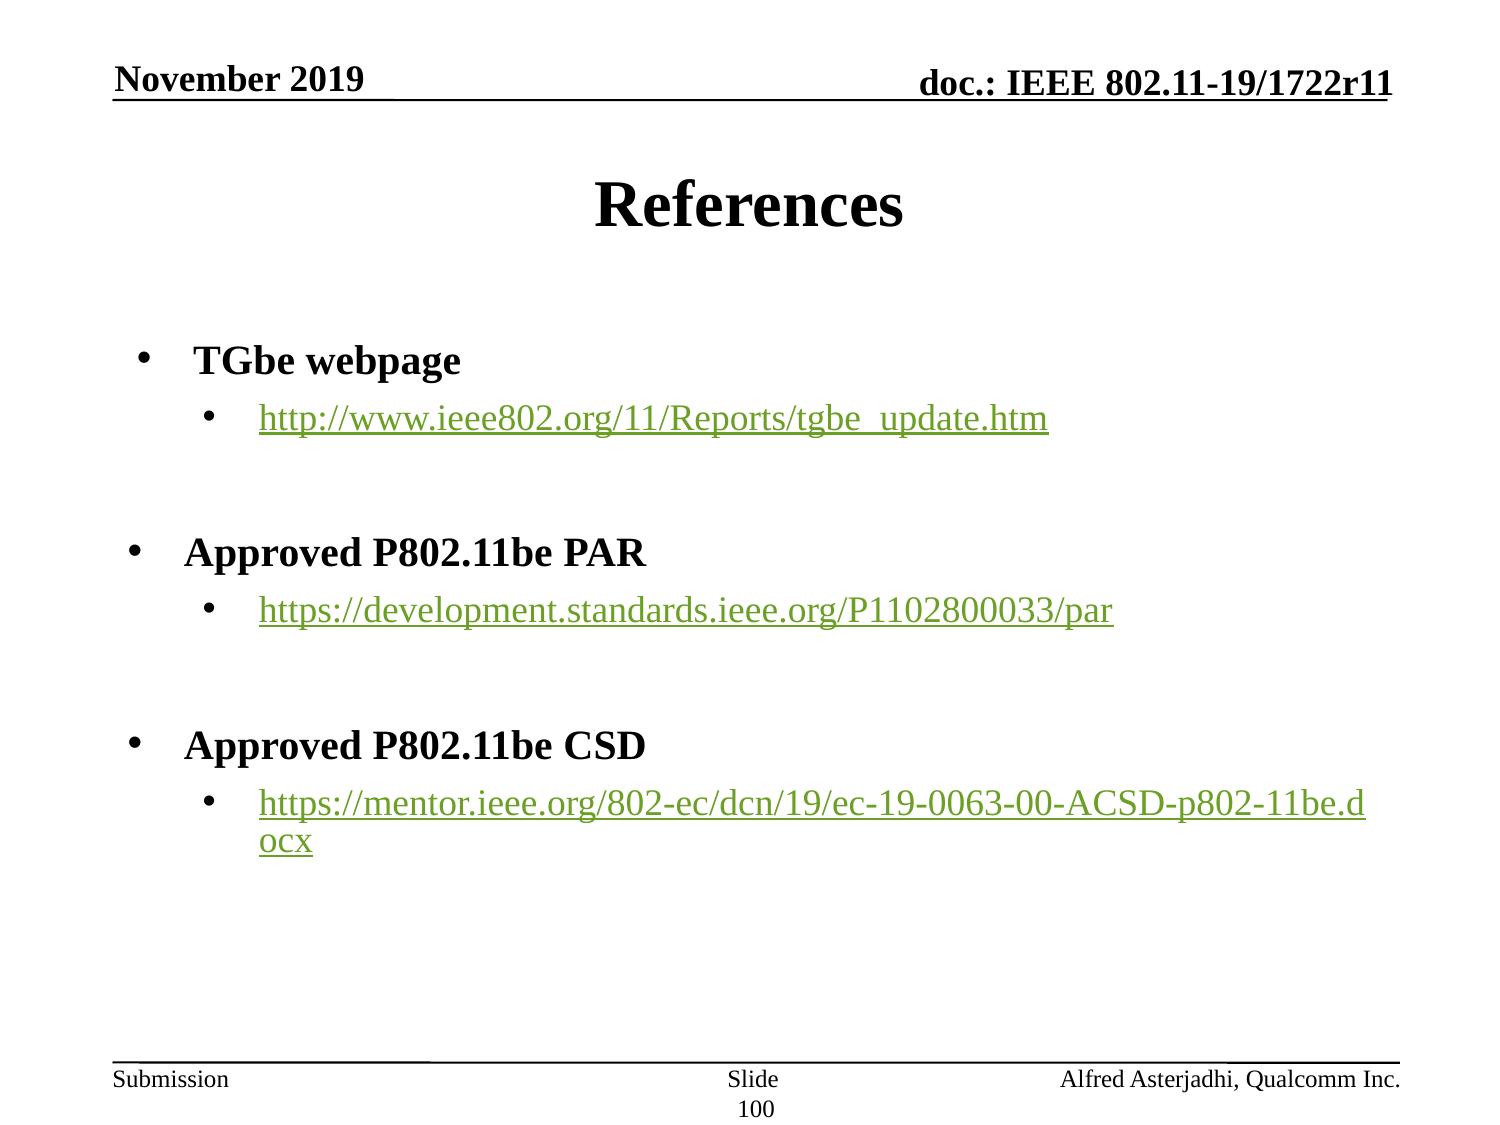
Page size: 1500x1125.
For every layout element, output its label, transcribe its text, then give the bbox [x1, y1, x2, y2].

footer Alfred Asterjadhi, Qualcomm Inc. [878, 1061, 1402, 1093]
list TGbe webpage http://www.ieee802.org/11/Reports/tgbe_update.htm Approved P802.11be PAR https://development.standards.ieee.org/P1102800033/par Approved P802.11be CSD https://mentor.ieee.org/802-ec/dcn/19/ec-19-0063-00-ACSD-p802-11be.docx [112, 324, 1388, 1000]
title References [112, 112, 1388, 288]
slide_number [114, 54, 423, 100]
slide_number Slide 100 [712, 1061, 800, 1123]
